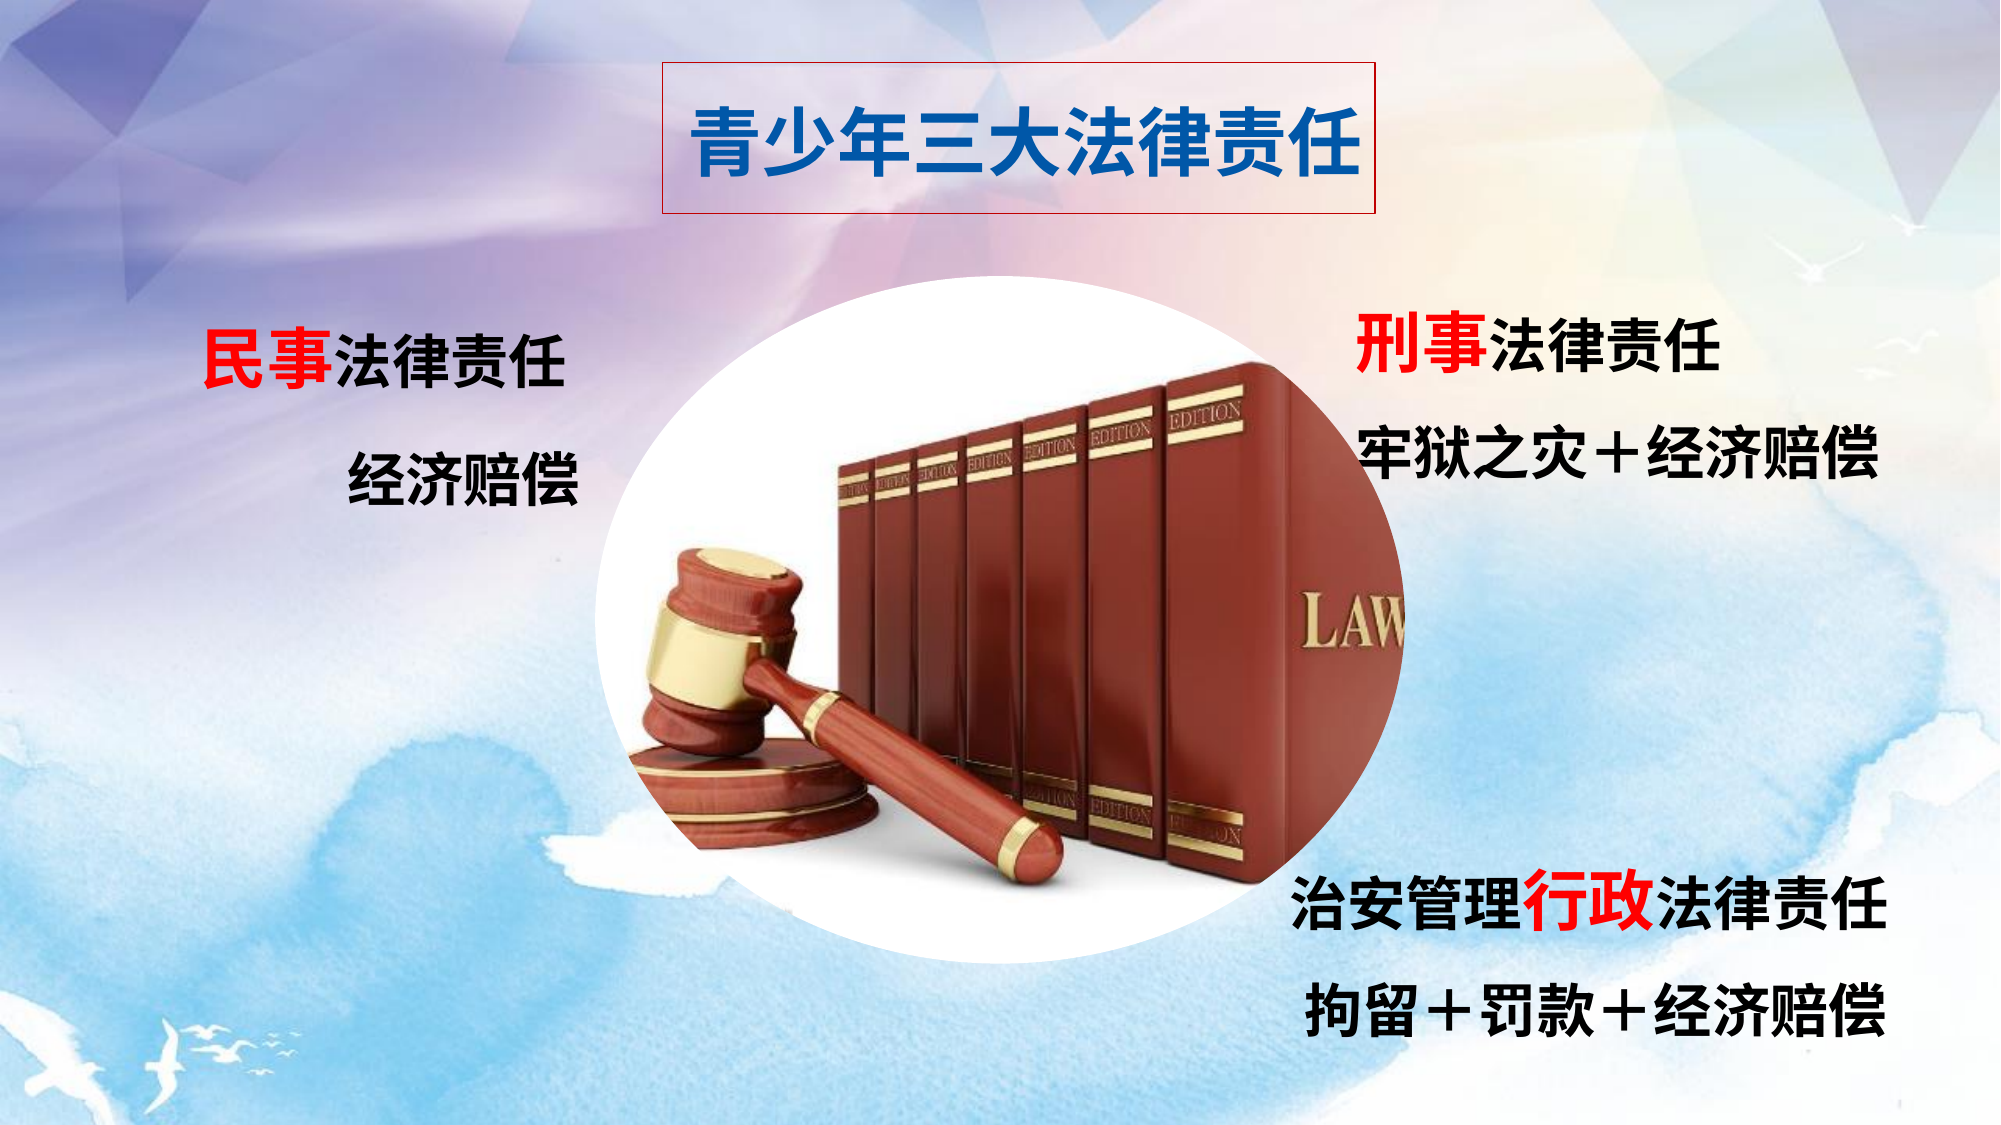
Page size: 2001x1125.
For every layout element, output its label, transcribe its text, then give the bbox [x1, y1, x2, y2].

picture [0, 0, 2000, 1125]
list 民事法律责任 经济赔偿 [132, 185, 589, 536]
text_box [662, 62, 1375, 214]
text_box 治安管理行政法律责任 拘留＋罚款＋经济赔偿 [887, 811, 2000, 1052]
text_box 青少年三大法律责任 [487, 5, 1563, 344]
text_box 刑事法律责任 牢狱之灾＋经济赔偿 [1410, 253, 1895, 494]
